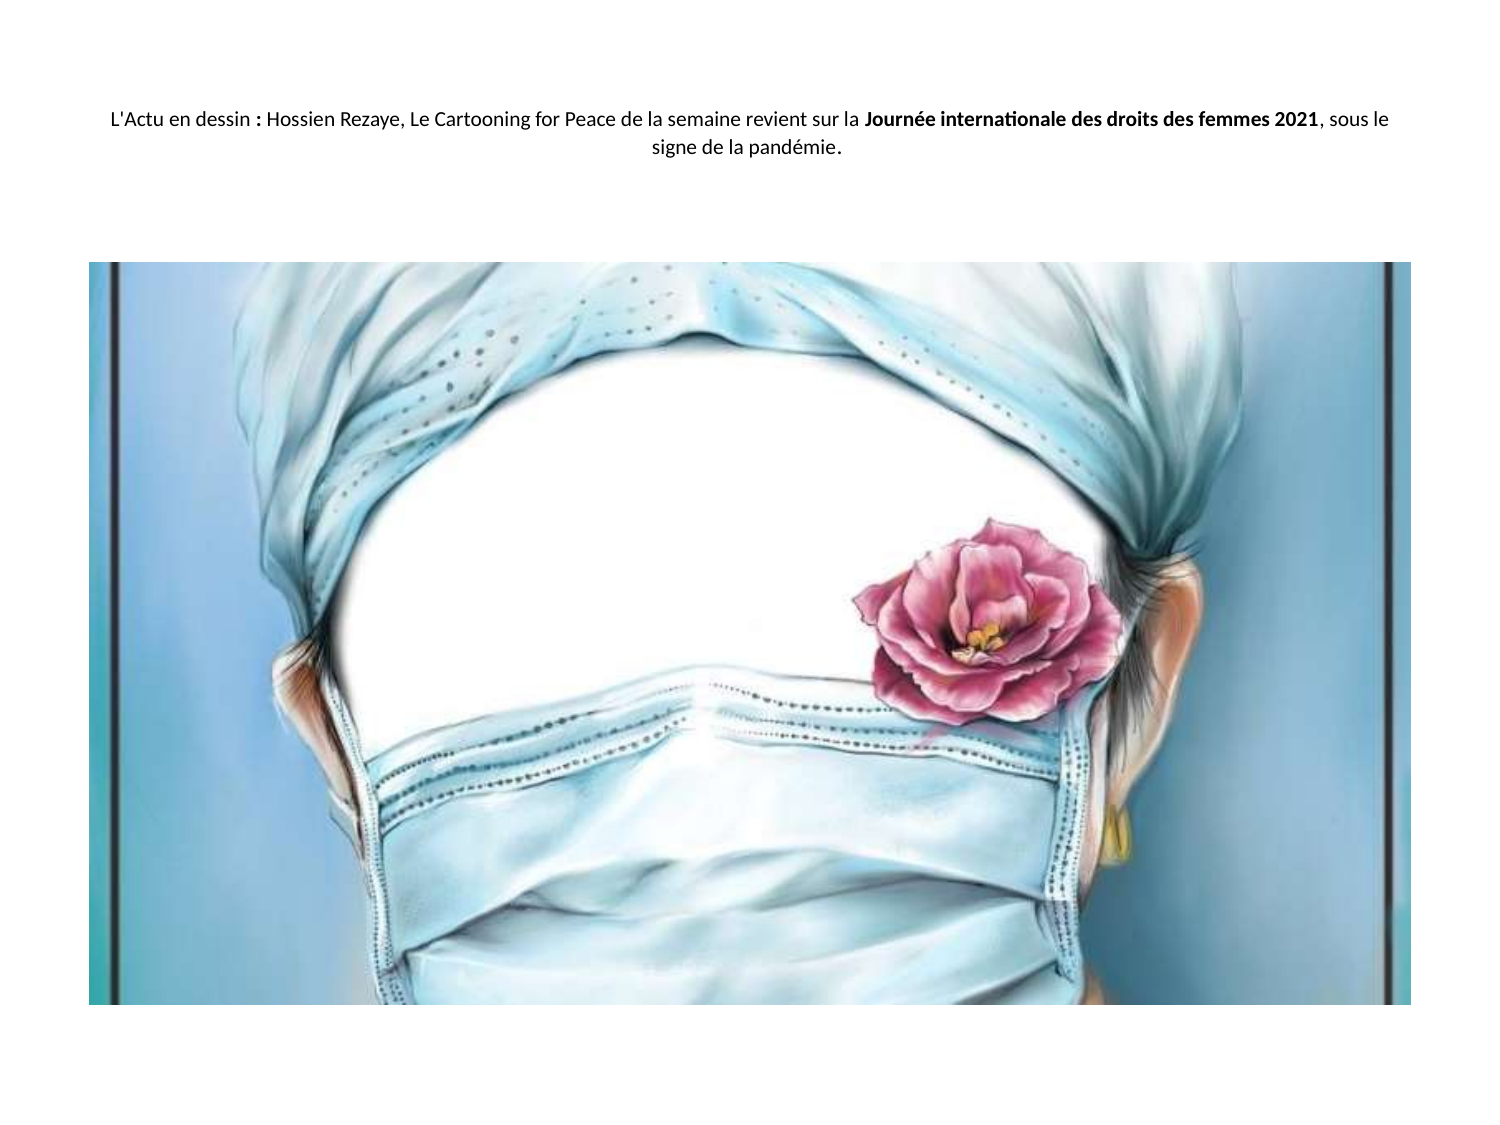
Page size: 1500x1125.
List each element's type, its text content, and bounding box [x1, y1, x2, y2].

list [74, 262, 1426, 1006]
title L'Actu en dessin : Hossien Rezaye, Le Cartooning for Peace de la semaine revient sur la Journée internationale des droits des femmes 2021, sous le signe de la pandémie. [75, 45, 1425, 233]
